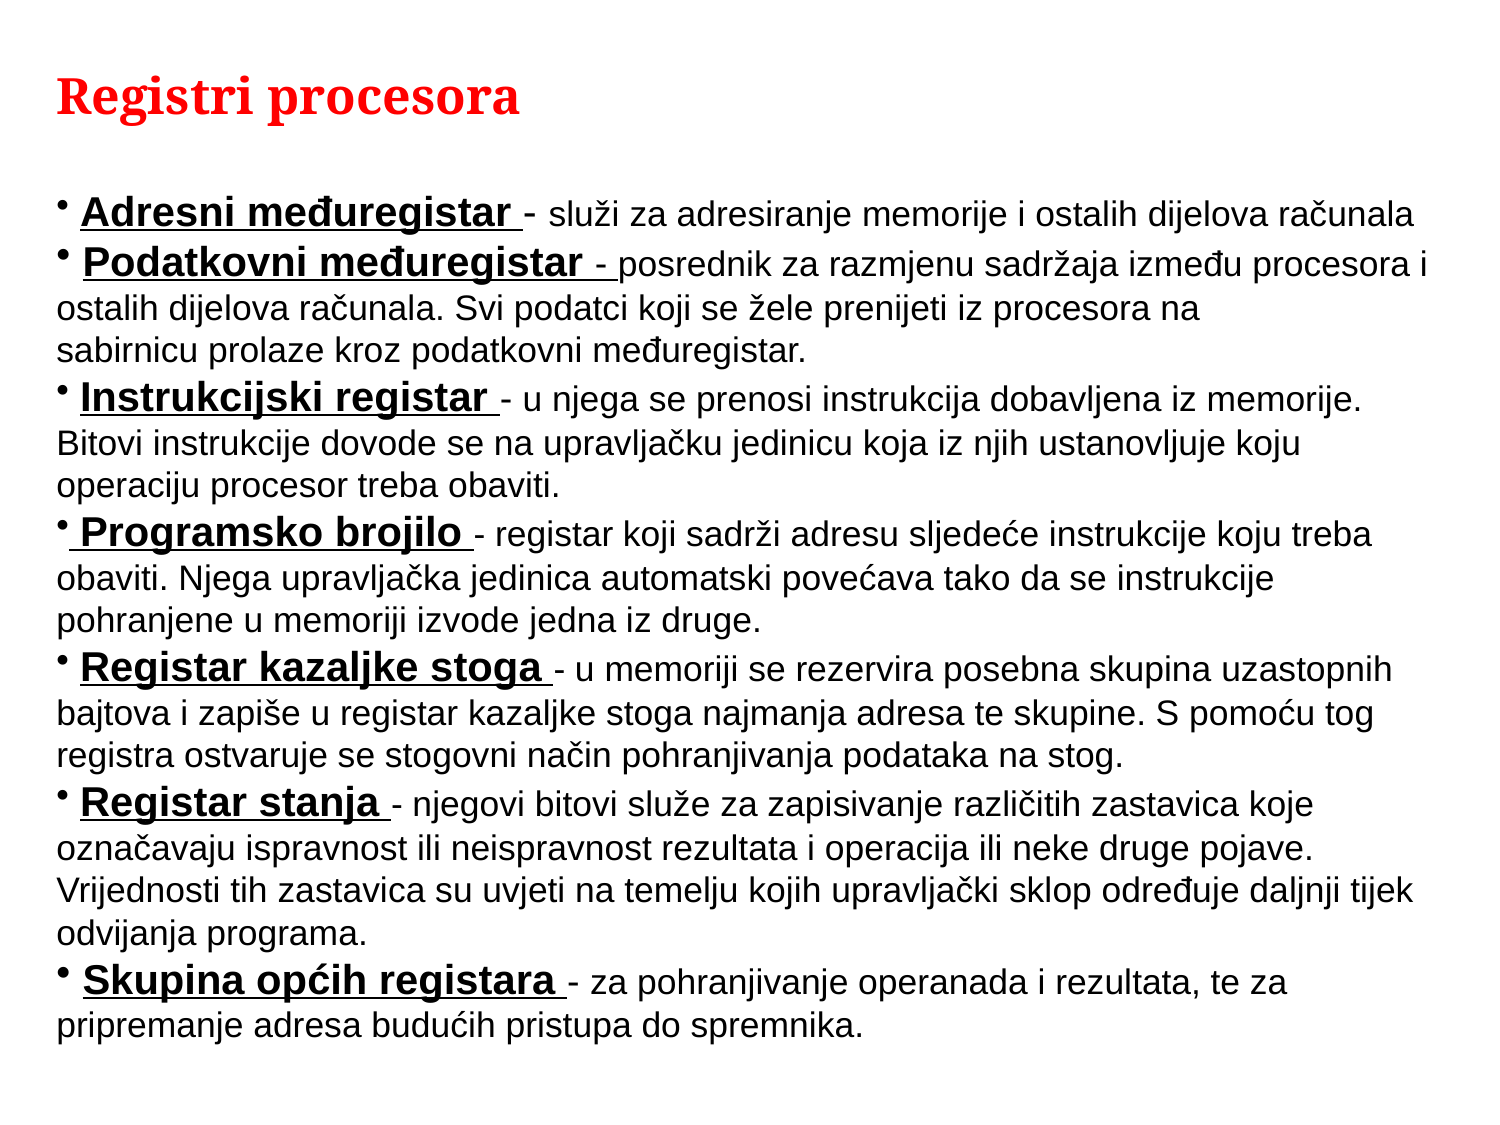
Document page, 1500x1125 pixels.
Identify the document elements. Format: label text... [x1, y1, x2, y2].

text_box Registri procesora Adresni međuregistar - služi za adresiranje memorije i ostalih dijelova računala Podatkovni međuregistar - posrednik za razmjenu sadržaja između procesora i ostalih dijelova računala. Svi podatci koji se žele prenijeti iz procesora na sabirnicu prolaze kroz podatkovni međuregistar. Instrukcijski registar - u njega se prenosi instrukcija dobavljena iz memorije. Bitovi instrukcije dovode se na upravljačku jedinicu koja iz njih ustanovljuje koju operaciju procesor treba obaviti. Programsko brojilo - registar koji sadrži adresu sljedeće instrukcije koju treba obaviti. Njega upravljačka jedinica automatski povećava tako da se instrukcije pohranjene u memoriji izvode jedna iz druge. Registar kazaljke stoga - u memoriji se rezervira posebna skupina uzastopnih bajtova i zapiše u registar kazaljke stoga najmanja adresa te skupine. S pomoću tog registra ostvaruje se stogovni način pohranjivanja podataka na stog. Registar stanja - njegovi bitovi služe za zapisivanje različitih zastavica koje označavaju ispravnost ili neispravnost rezultata i operacija ili neke druge pojave. Vrijednosti tih zastavica su uvjeti na temelju kojih upravljački sklop određuje daljnji tijek odvijanja programa. Skupina općih registara - za pohranjivanje operanada i rezultata, te za pripremanje adresa budućih pristupa do spremnika. [41, 57, 1471, 1053]
